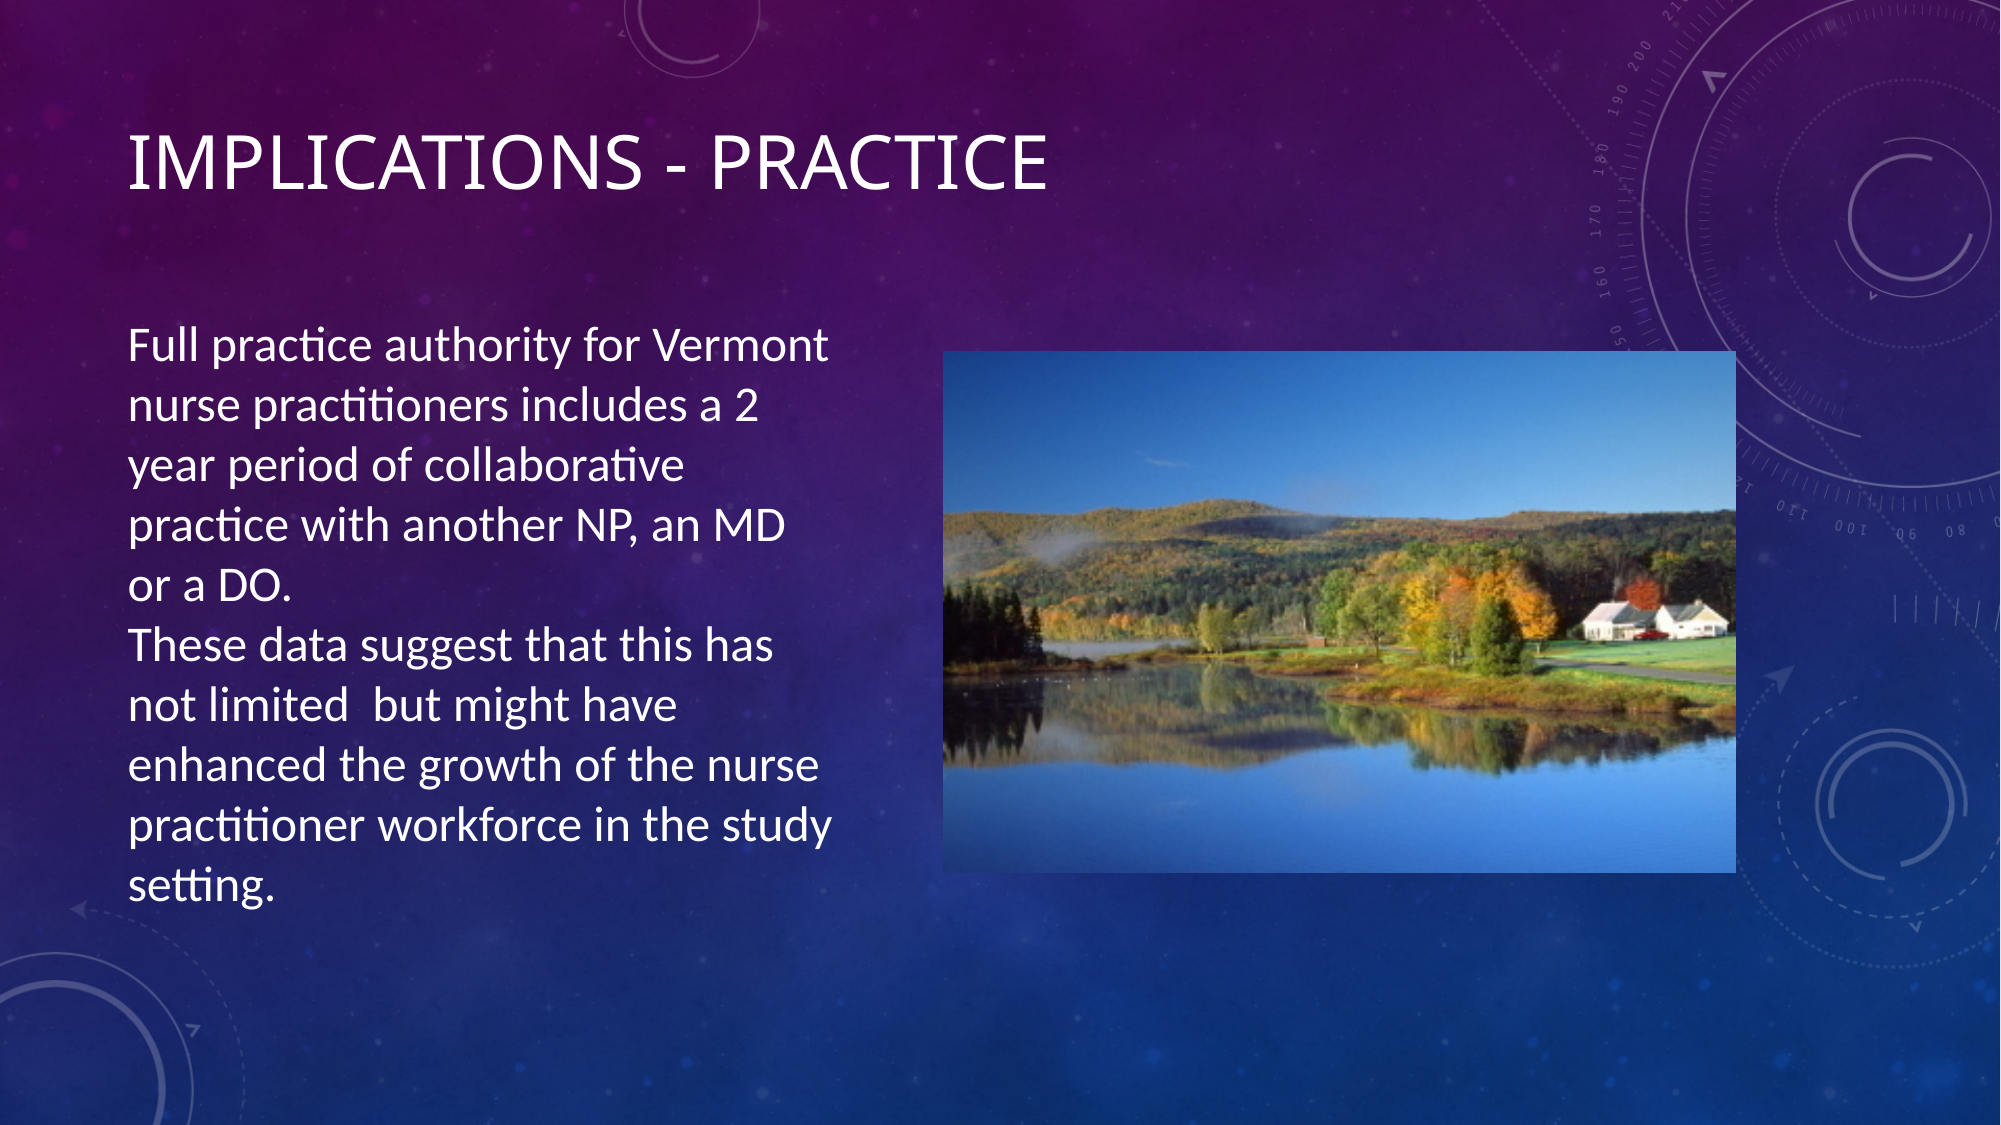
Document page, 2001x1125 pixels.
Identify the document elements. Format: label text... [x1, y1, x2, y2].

picture [0, 0, 2001, 1125]
list Full practice authority for Vermont nurse practitioners includes a 2 year period of collaborative practice with another NP, an MD or a DO. These data suggest that this has not limited but might have enhanced the growth of the nurse practitioner workforce in the study setting. [112, 312, 850, 912]
title Implications - practice [112, 39, 1775, 279]
